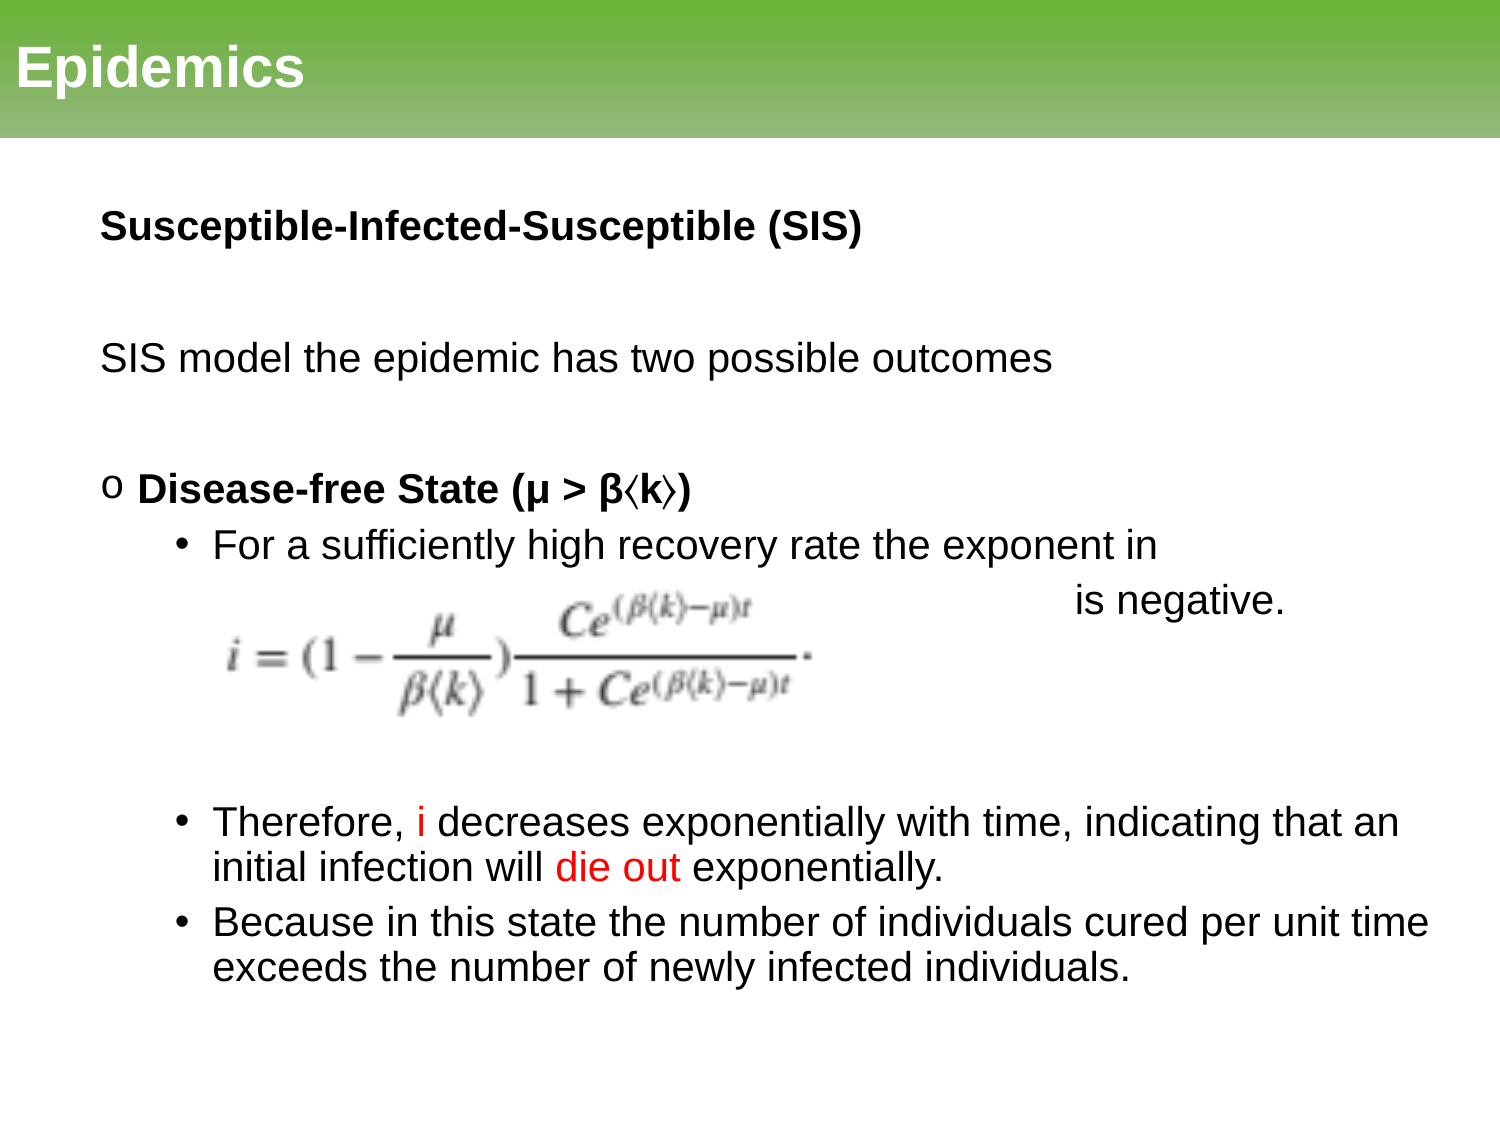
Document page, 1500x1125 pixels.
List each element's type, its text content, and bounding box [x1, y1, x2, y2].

text_box Susceptible-Infected-Susceptible (SIS) SIS model the epidemic has two possible outcomes Disease-free State (μ > β〈k〉) For a sufficiently high recovery rate the exponent in is negative. Therefore, i decreases exponentially with time, indicating that an initial infection will die out exponentially. Because in this state the number of individuals cured per unit time exceeds the number of newly infected individuals. [84, 138, 1500, 999]
picture [214, 588, 836, 753]
title Epidemics [0, 0, 1500, 138]
